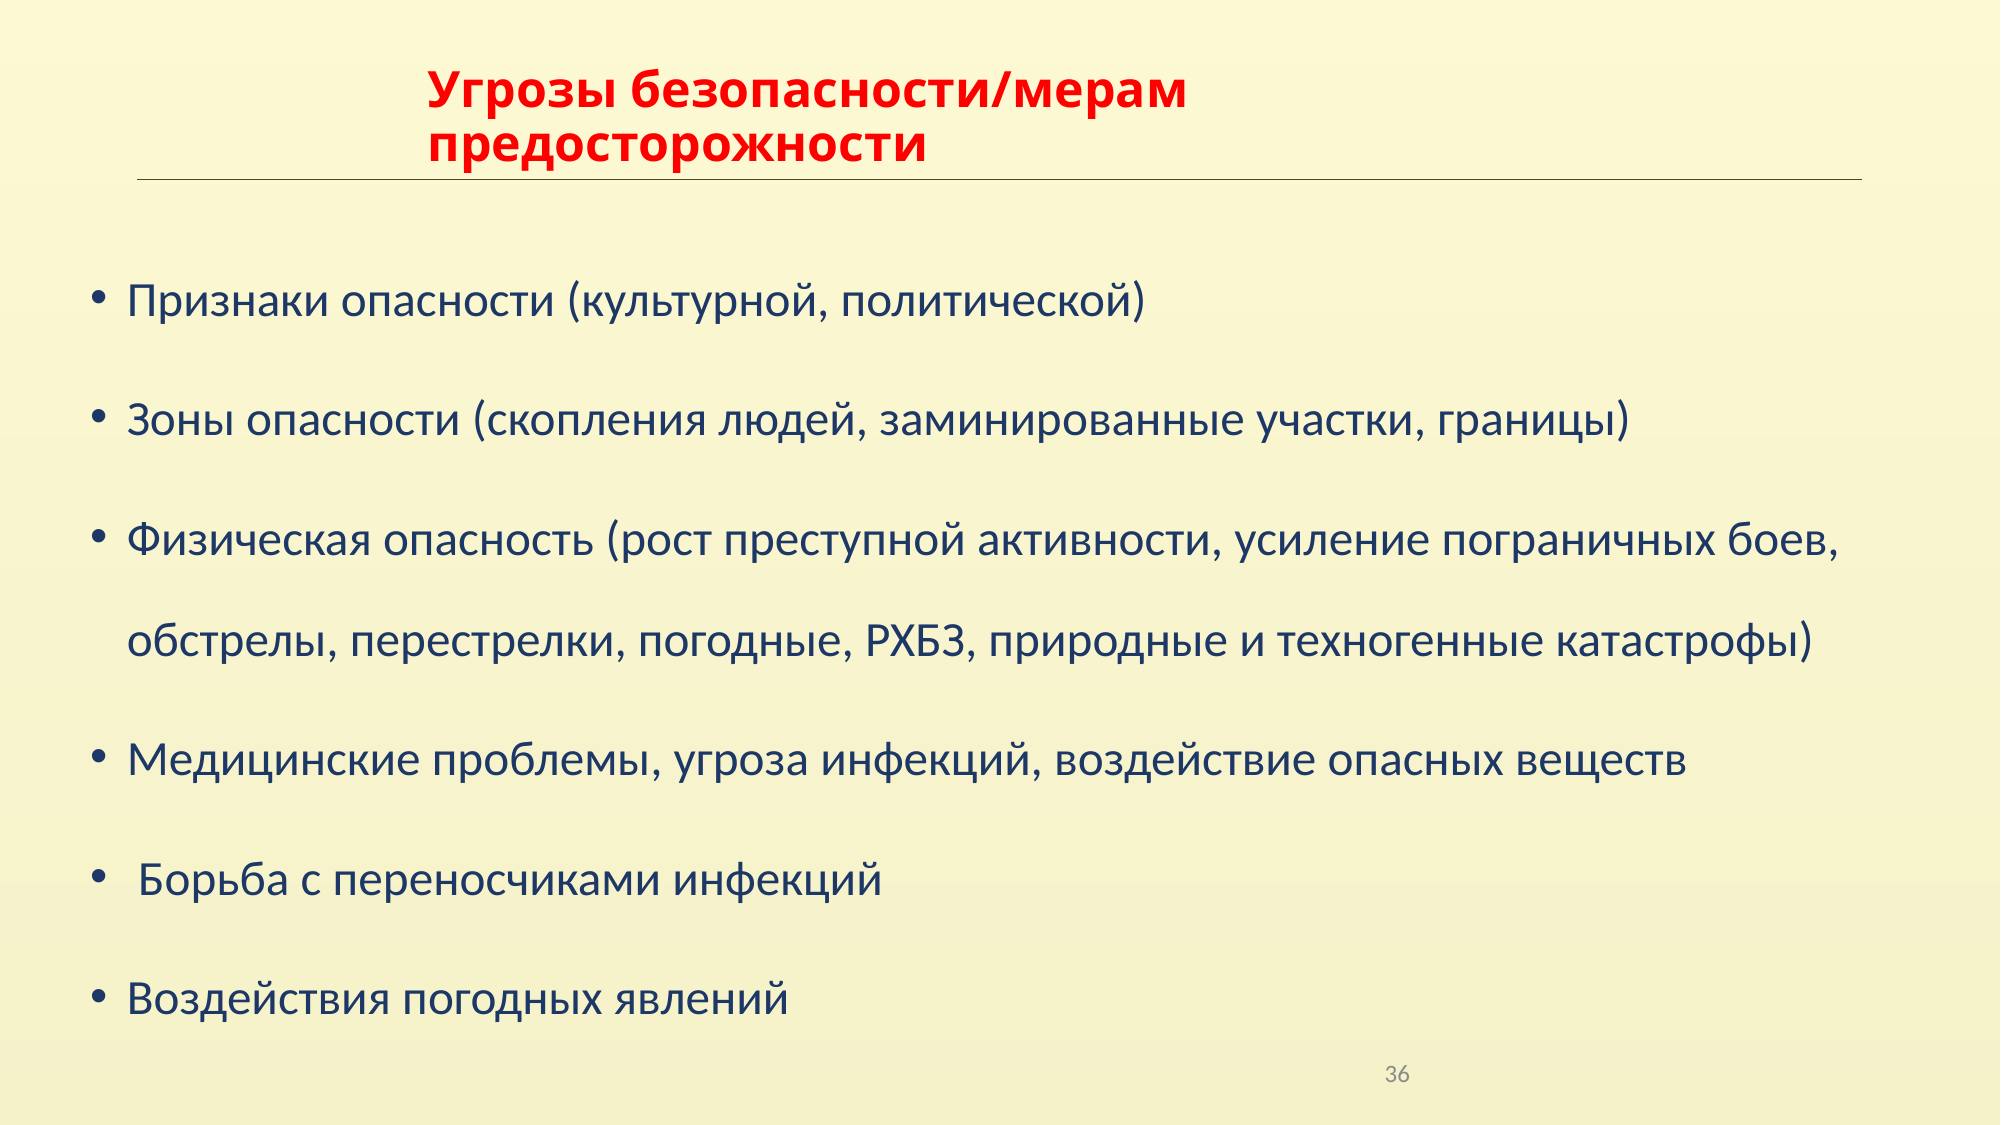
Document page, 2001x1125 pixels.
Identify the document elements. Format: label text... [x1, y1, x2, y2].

slide_number 36 [1074, 1042, 1425, 1103]
list Признаки опасности (культурной, политической) Зоны опасности (скопления людей, заминированные участки, границы) Физическая опасность (рост преступной активности, усиление пограничных боев, обстрелы, перестрелки, погодные, РХБЗ, природные и техногенные катастрофы) Медицинские проблемы, угроза инфекций, воздействие опасных веществ Борьба с переносчиками инфекций Воздействия погодных явлений [75, 217, 1970, 1043]
title Угрозы безопасности/мерам предосторожности [412, 37, 1675, 200]
